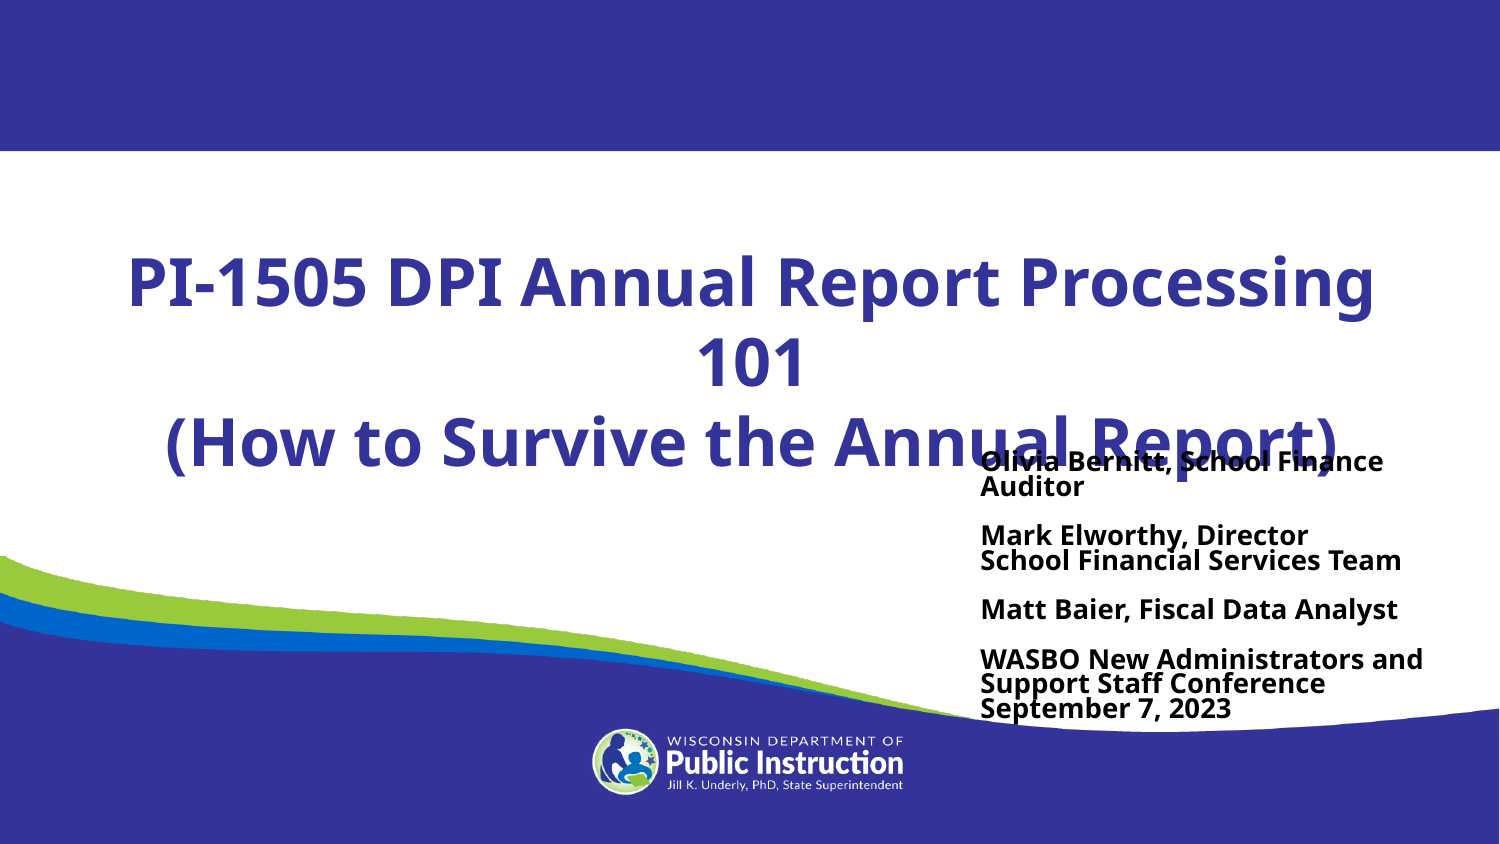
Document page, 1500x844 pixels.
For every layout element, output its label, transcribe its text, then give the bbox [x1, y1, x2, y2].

picture [0, 556, 1500, 844]
list Olivia Bernitt, School Finance Auditor Mark Elworthy, Director School Financial Services Team Matt Baier, Fiscal Data Analyst WASBO New Administrators and Support Staff Conference September 7, 2023 [965, 444, 1478, 700]
list PI-1505 DPI Annual Report Processing 101 (How to Survive the Annual Report) [81, 231, 1424, 521]
